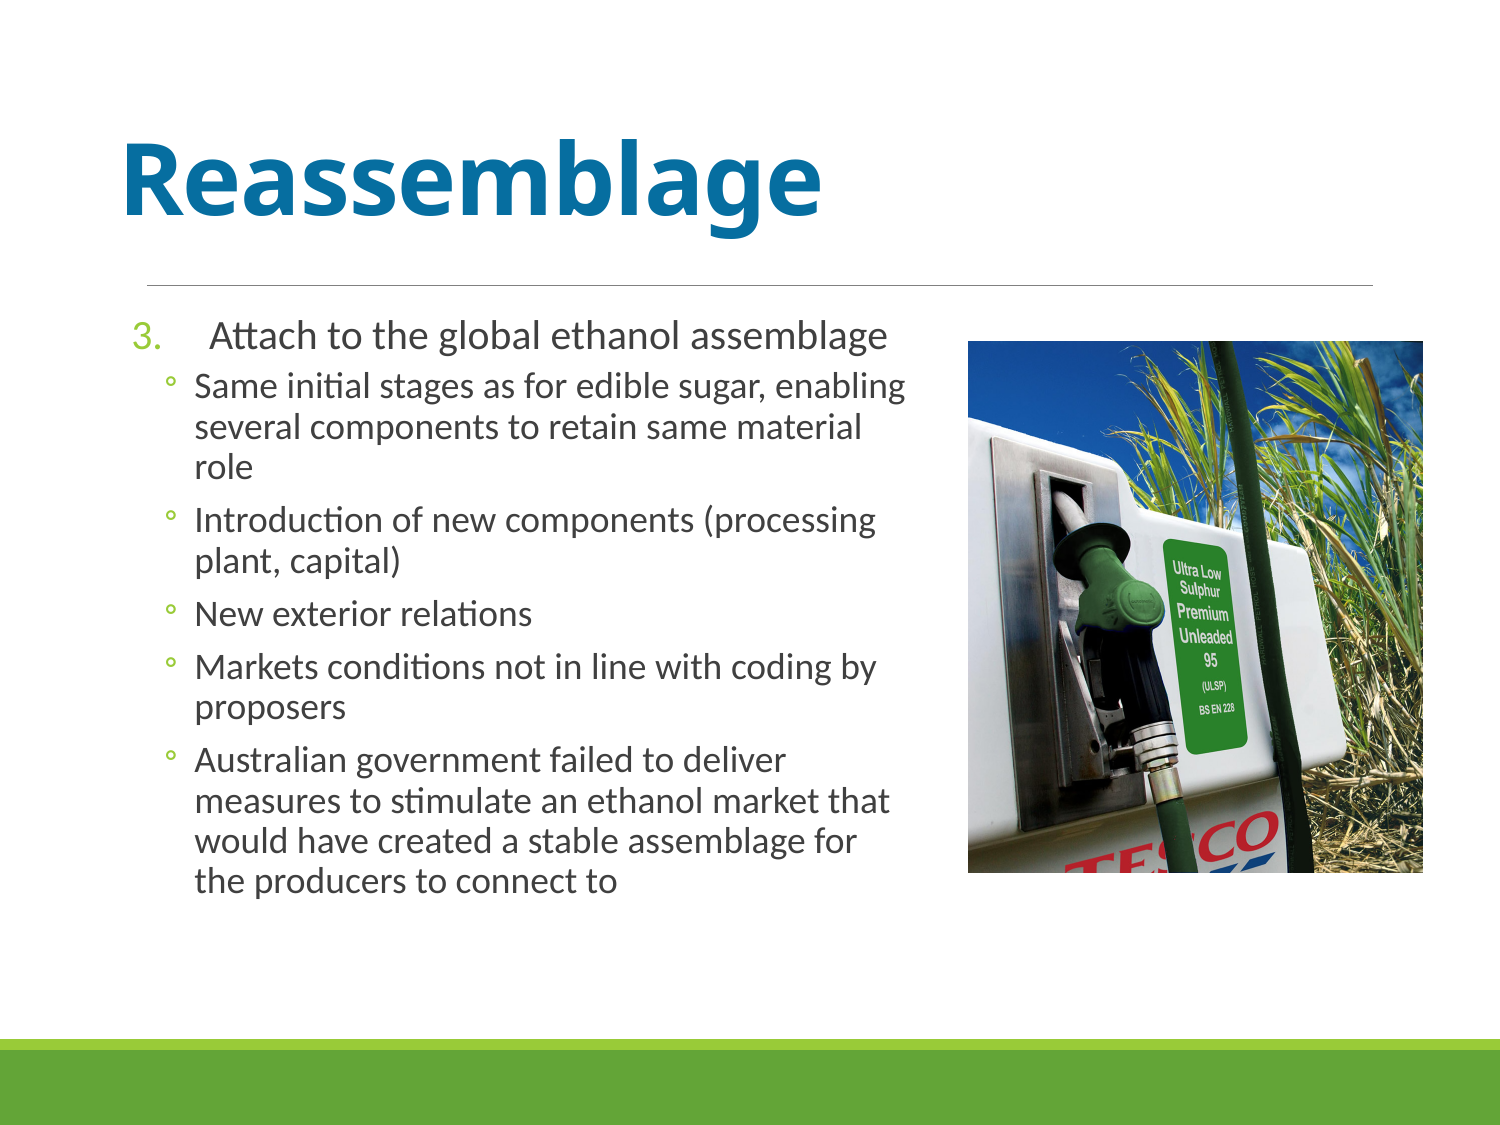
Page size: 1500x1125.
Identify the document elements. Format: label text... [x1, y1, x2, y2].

title Reassemblage [103, 125, 1397, 244]
picture [967, 340, 1423, 874]
list Attach to the global ethanol assemblage Same initial stages as for edible sugar, enabling several components to retain same material role Introduction of new components (processing plant, capital) New exterior relations Markets conditions not in line with coding by proposers Australian government failed to deliver measures to stimulate an ethanol market that would have created a stable assemblage for the producers to connect to [131, 305, 910, 1037]
